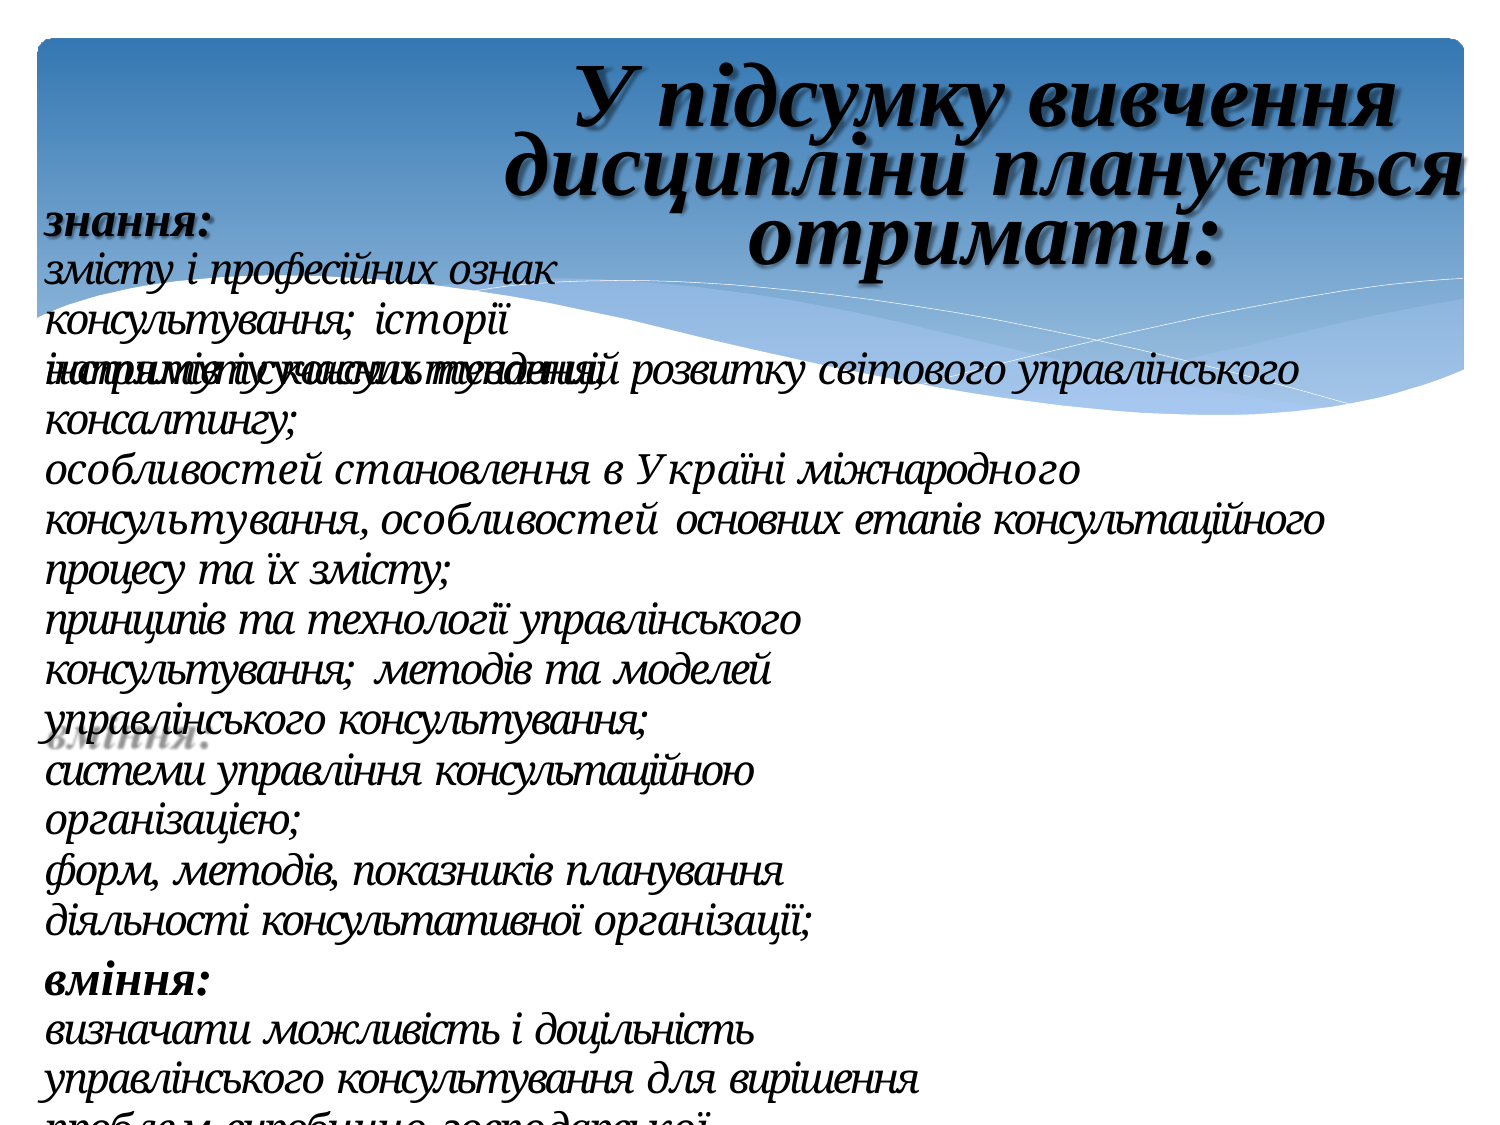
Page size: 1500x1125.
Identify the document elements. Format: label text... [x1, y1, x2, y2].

picture [12, 681, 262, 794]
picture [12, 8, 1500, 349]
text_box змісту і професійних ознак консультування; історії інституту консультування; [42, 240, 686, 340]
list напрямів і сучасних тенденцій розвитку світового управлінського консалтингу; особливостей становлення в Україні міжнародного консультування, особливостей основних етапів консультаційного процесу та їх змісту; принципів та технології управлінського консультування; методів та моделей управлінського консультування; системи управління консультаційною організацією; форм, методів, показників планування діяльності консультативної організації; вміння: визначати можливість і доцільність управлінського консультування для вирішення проблем виробничо-господарської діяльності; встановлювати предмет, цілі та концепцію управлінського консультування, його учасників і виконавців; розробляти плани та кошториси управлінського консультування; здійснювати практичну реалізацію процесів і функцій управлінського консультування; розробляти системи управління консалтинговими організаціями. [42, 340, 1404, 1125]
